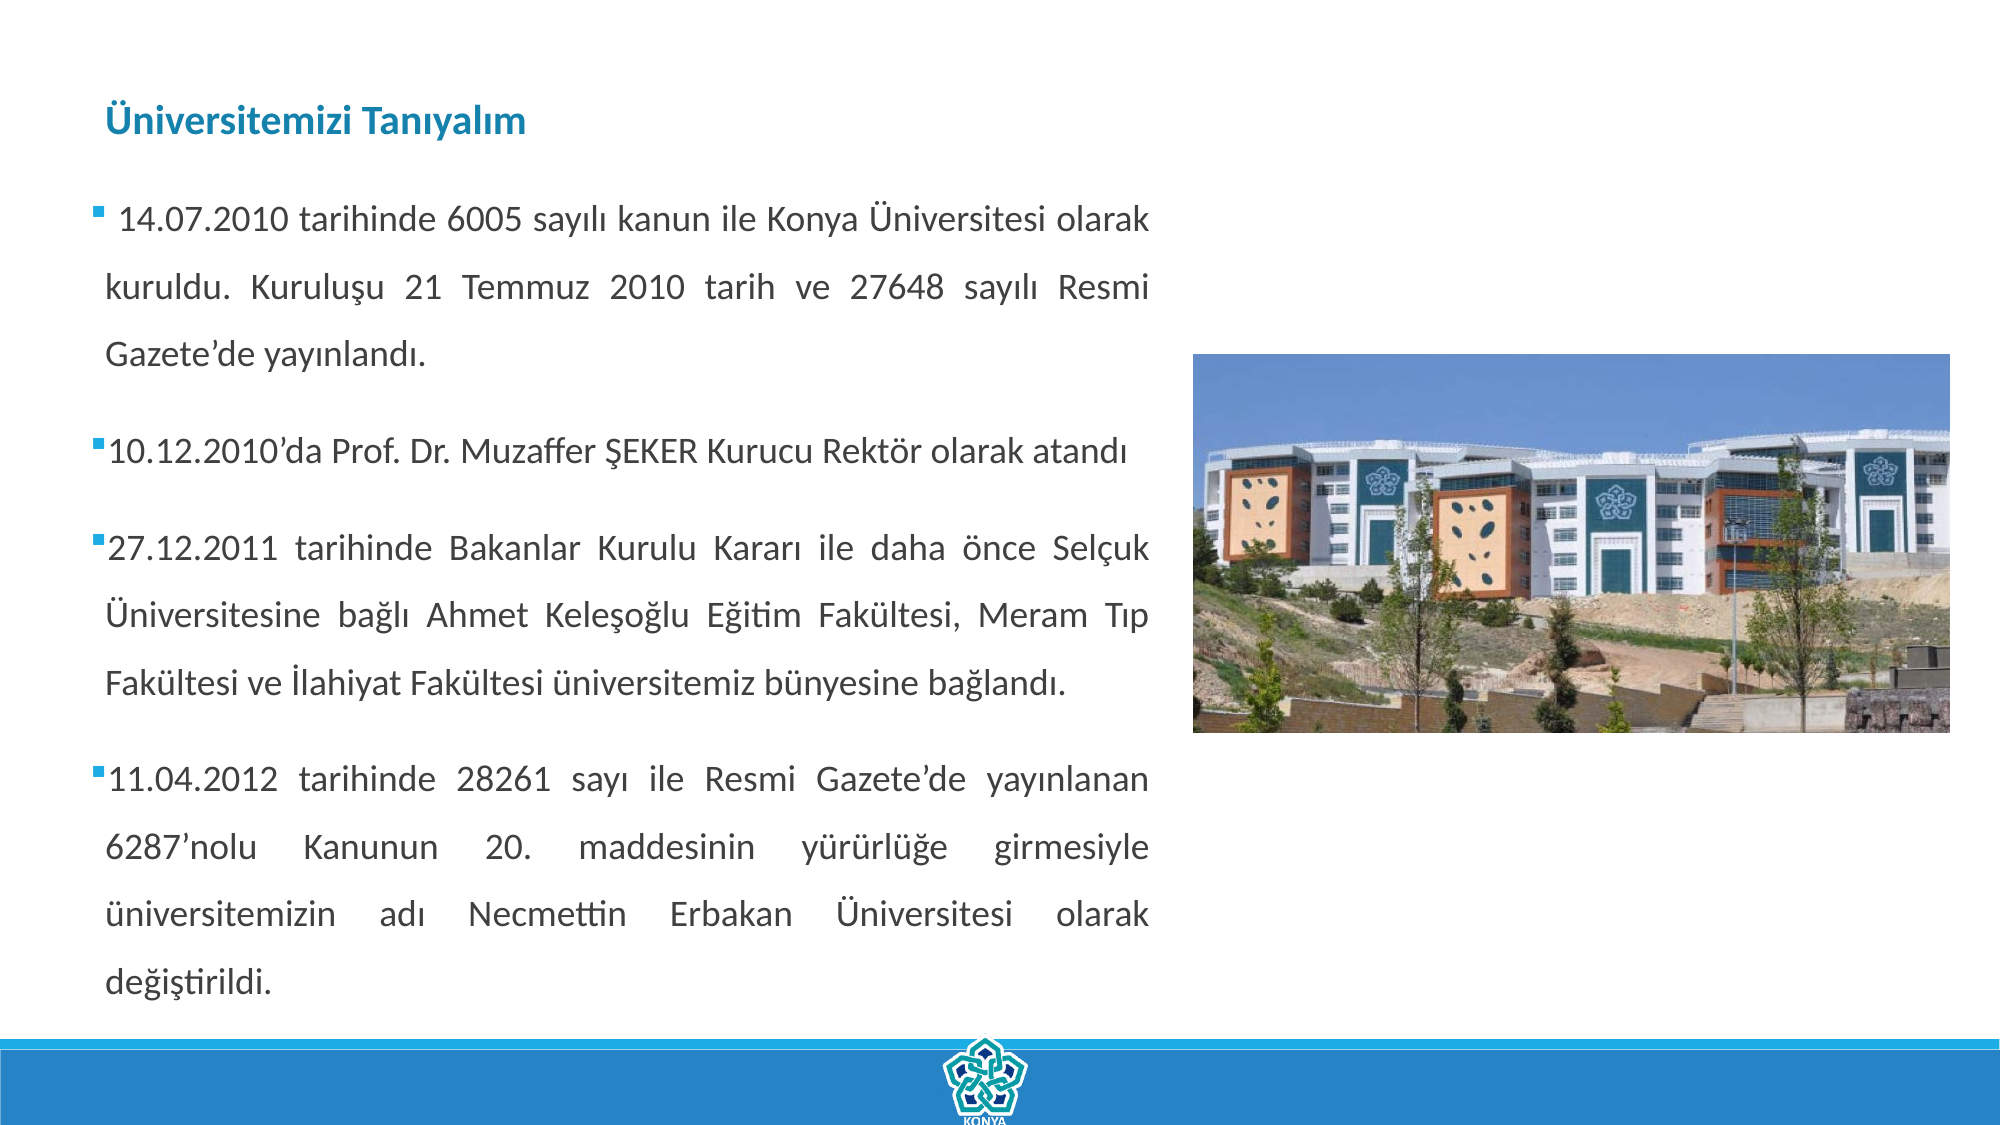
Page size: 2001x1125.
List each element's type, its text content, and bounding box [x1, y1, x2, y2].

picture [927, 1023, 1043, 1125]
picture [1193, 354, 1951, 734]
text_box Üniversitemizi Tanıyalım 14.07.2010 tarihinde 6005 sayılı kanun ile Konya Üniversitesi olarak kuruldu. Kuruluşu 21 Temmuz 2010 tarih ve 27648 sayılı Resmi Gazete’de yayınlandı. 10.12.2010’da Prof. Dr. Muzaffer ŞEKER Kurucu Rektör olarak atandı 27.12.2011 tarihinde Bakanlar Kurulu Kararı ile daha önce Selçuk Üniversitesine bağlı Ahmet Keleşoğlu Eğitim Fakültesi, Meram Tıp Fakültesi ve İlahiyat Fakültesi üniversitemiz bünyesine bağlandı. 11.04.2012 tarihinde 28261 sayı ile Resmi Gazete’de yayınlanan 6287’nolu Kanunun 20. maddesinin yürürlüğe girmesiyle üniversitemizin adı Necmettin Erbakan Üniversitesi olarak değiştirildi. [75, 60, 1166, 903]
